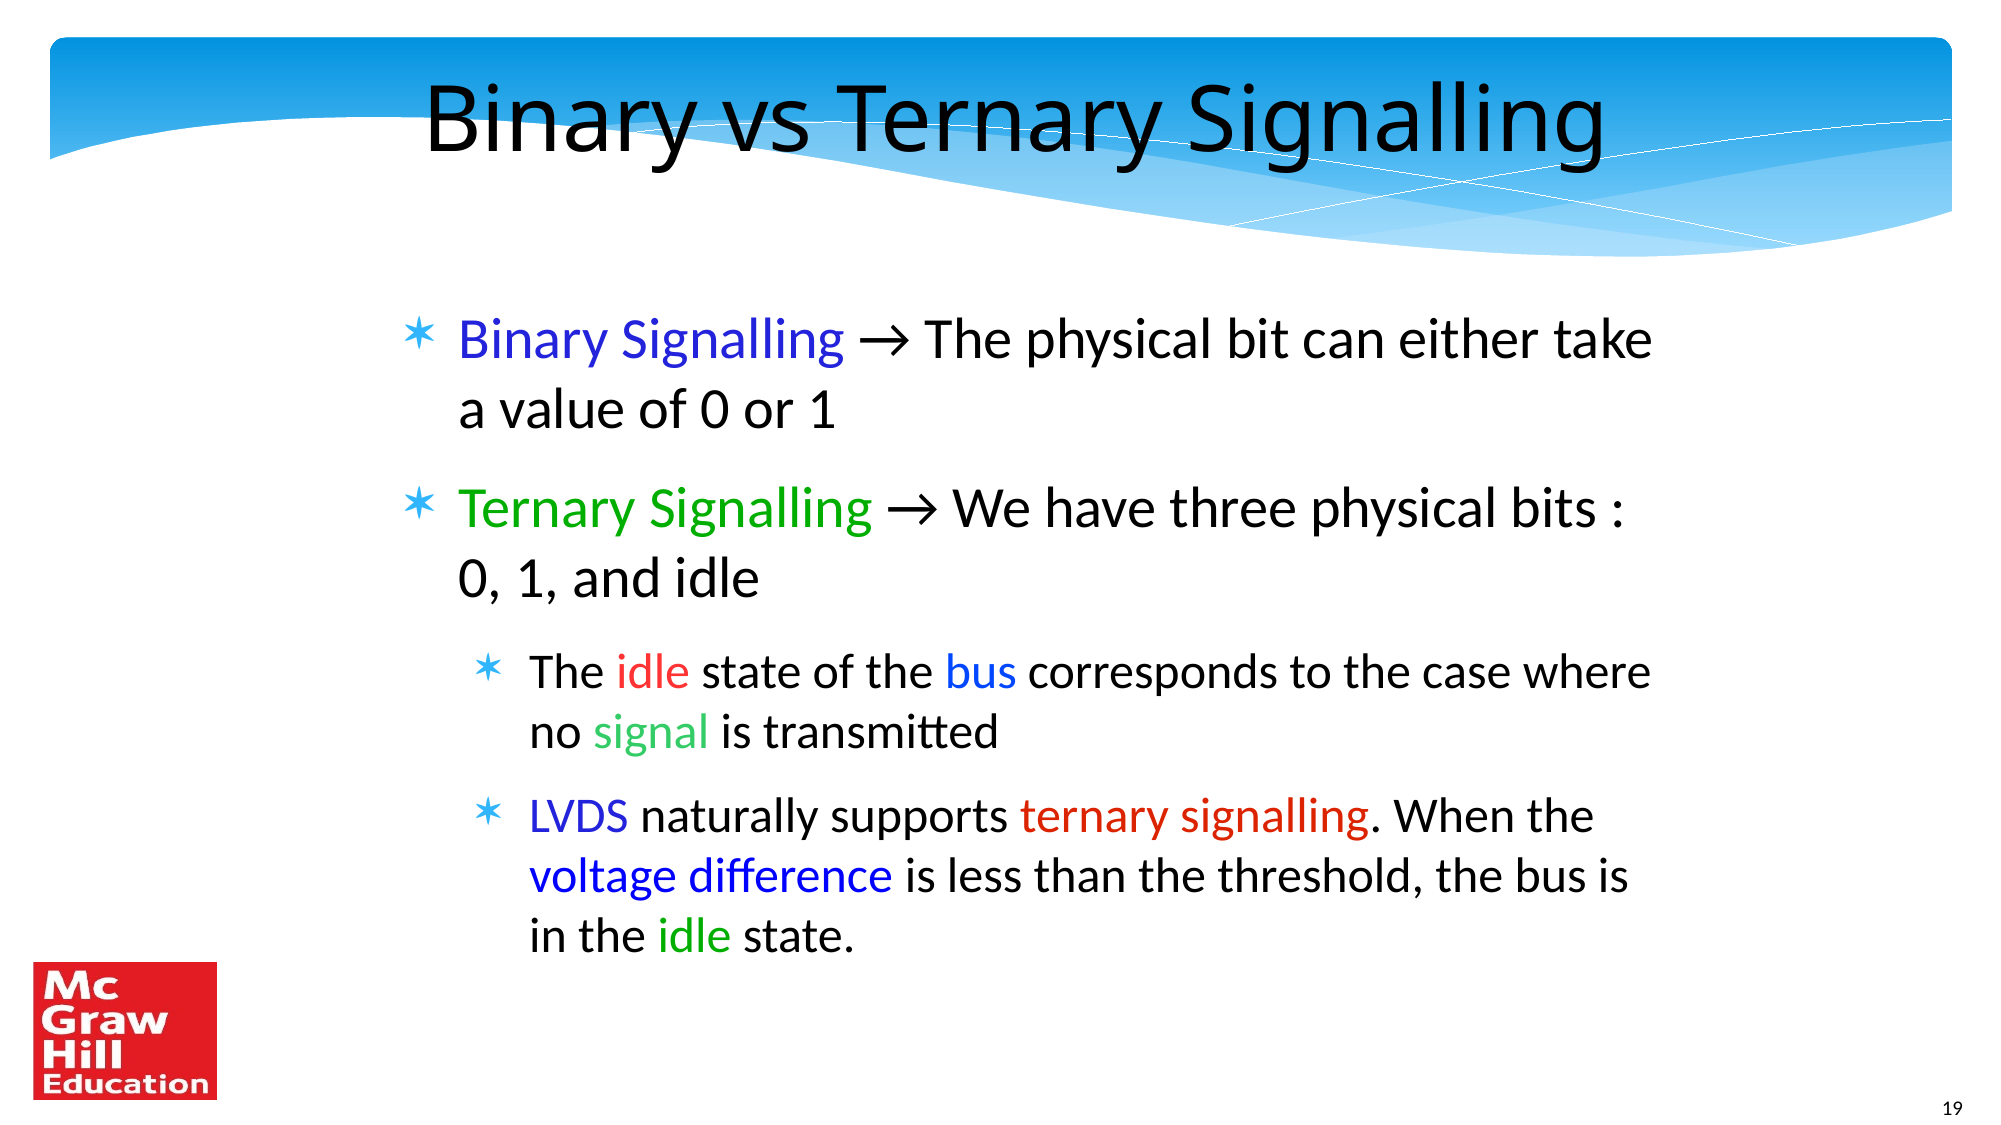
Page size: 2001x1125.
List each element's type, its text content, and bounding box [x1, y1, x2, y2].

list Binary Signalling → The physical bit can either take a value of 0 or 1 Ternary Signalling → We have three physical bits : 0, 1, and idle The idle state of the bus corresponds to the case where no signal is transmitted LVDS naturally supports ternary signalling. When the voltage difference is less than the threshold, the bus is in the idle state. [387, 299, 1675, 1000]
picture [33, 962, 217, 1100]
title Binary vs Ternary Signalling [408, 37, 1625, 192]
